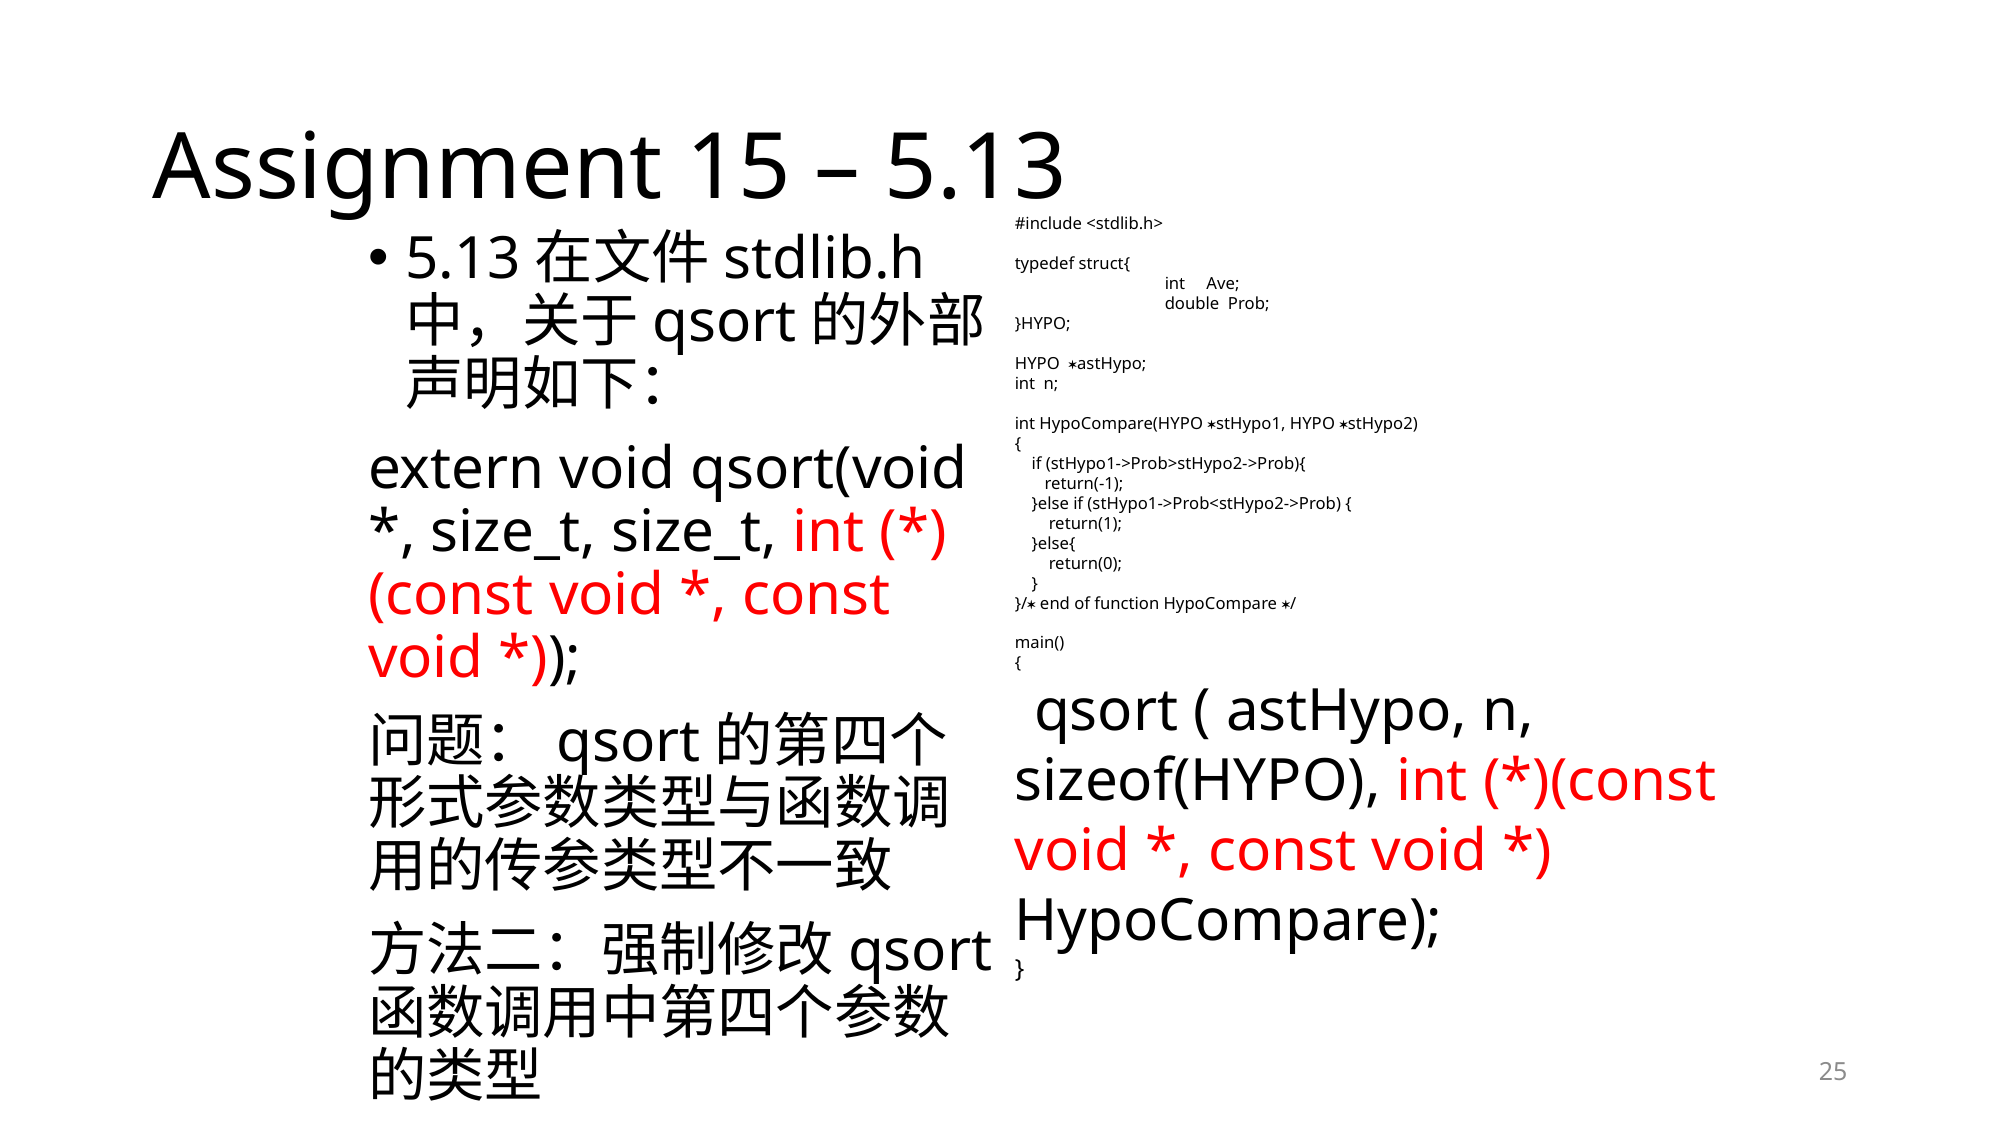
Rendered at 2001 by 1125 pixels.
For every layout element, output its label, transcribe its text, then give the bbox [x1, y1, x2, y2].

title Assignment 15 – 5.13 [137, 59, 1863, 278]
list 5.13在文件stdlib.h中，关于qsort的外部声明如下： extern void qsort(void *, size_t, size_t, int (*)(const void *, const void *)); 问题：qsort的第四个形式参数类型与函数调用的传参类型不一致 方法二：强制修改qsort函数调用中第四个参数的类型 [353, 220, 1008, 1059]
slide_number 25 [1412, 1042, 1863, 1103]
text_box #include <stdlib.h> typedef struct{ int Ave; double Prob; }HYPO; HYPO astHypo; int n; int HypoCompare(HYPO stHypo1, HYPO stHypo2) { if (stHypo1->Prob>stHypo2->Prob){ return(-1); }else if (stHypo1->Prob<stHypo2->Prob) { return(1); }else{ return(0); } }/ end of function HypoCompare / main() { qsort ( astHypo, n, sizeof(HYPO), int (*)(const void *, const void *) HypoCompare); } [999, 205, 1775, 1024]
